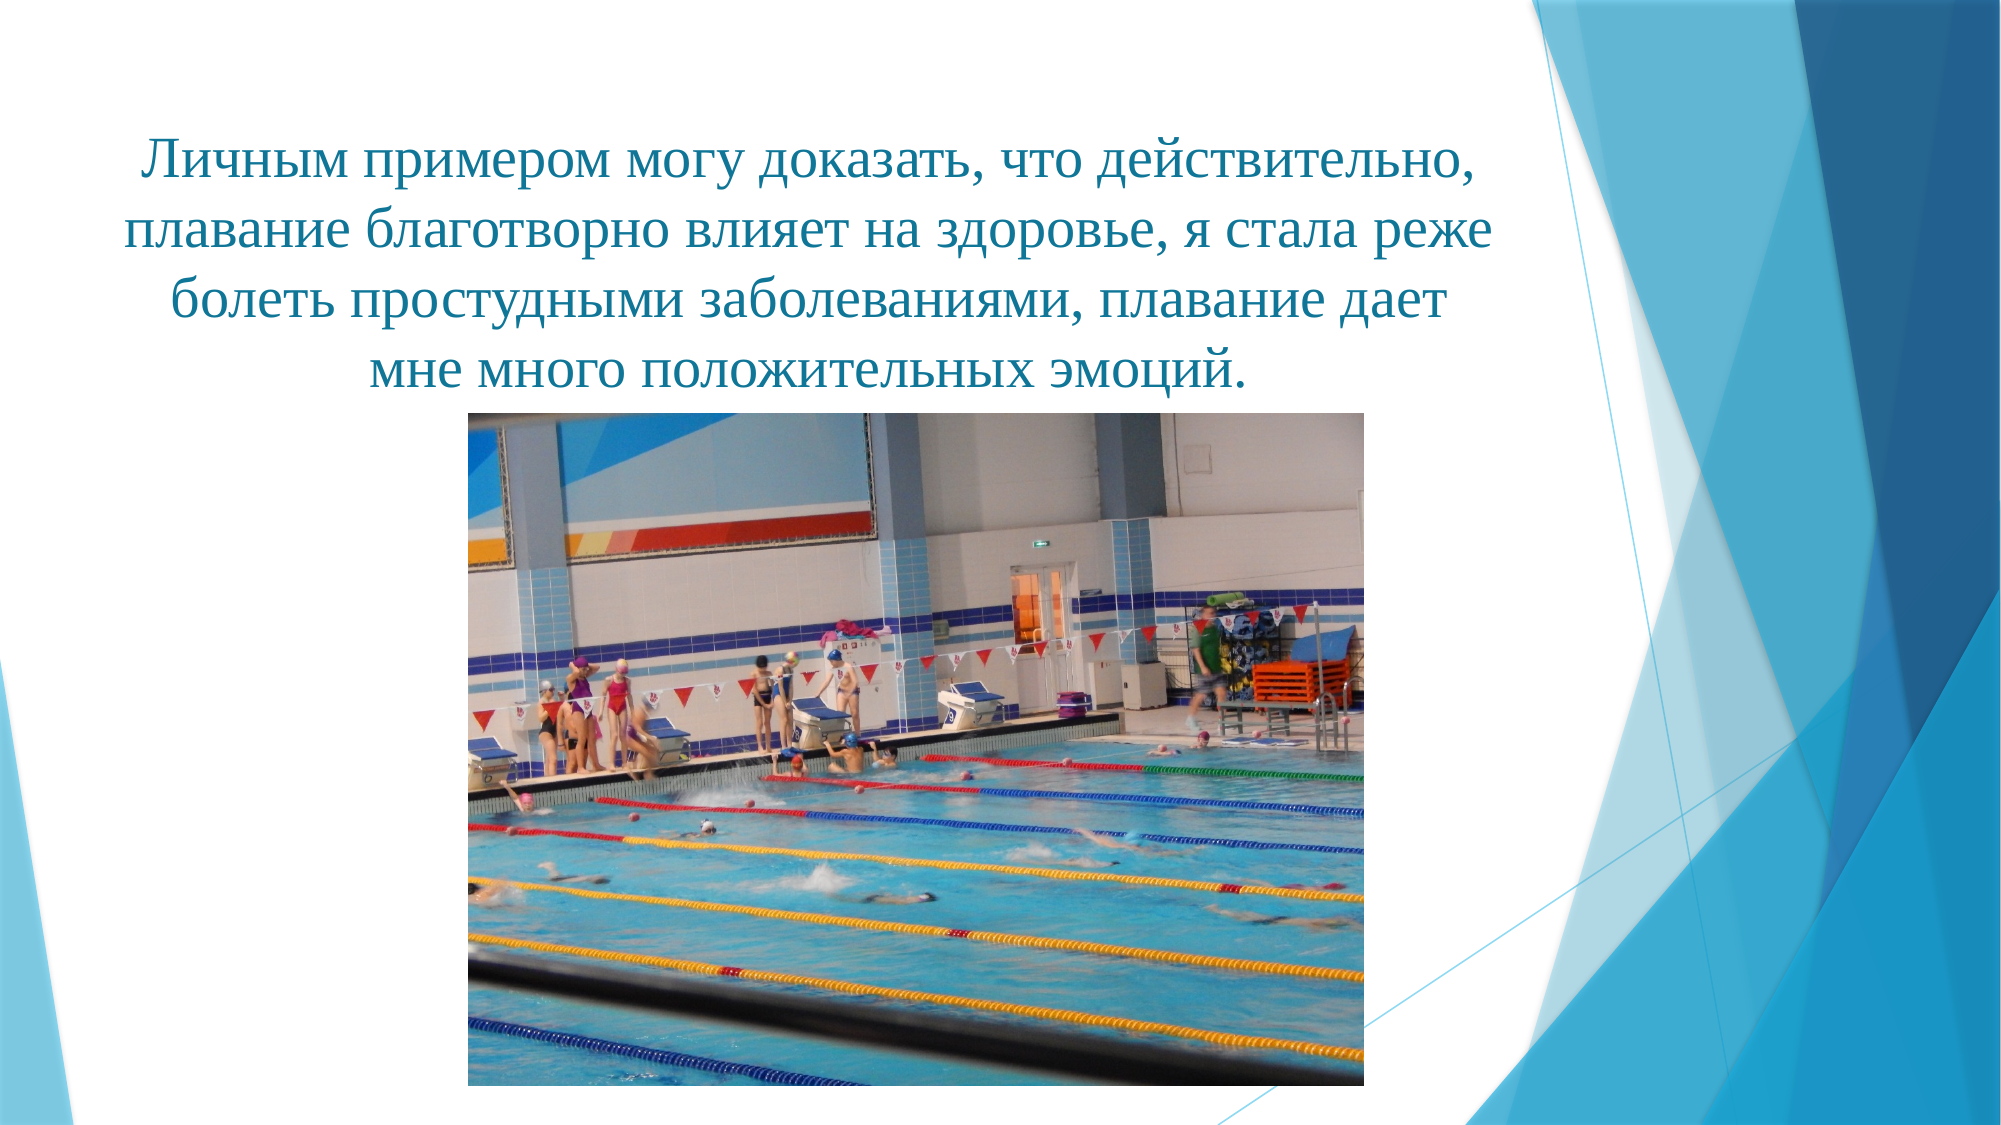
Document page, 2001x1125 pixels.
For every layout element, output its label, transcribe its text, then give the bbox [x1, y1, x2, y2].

list Личным примером могу доказать, что действительно, плавание благотворно влияет на здоровье, я стала реже болеть простудными заболеваниями, плавание дает мне много положительных эмоций. [104, 111, 1515, 414]
picture [467, 413, 1365, 1086]
